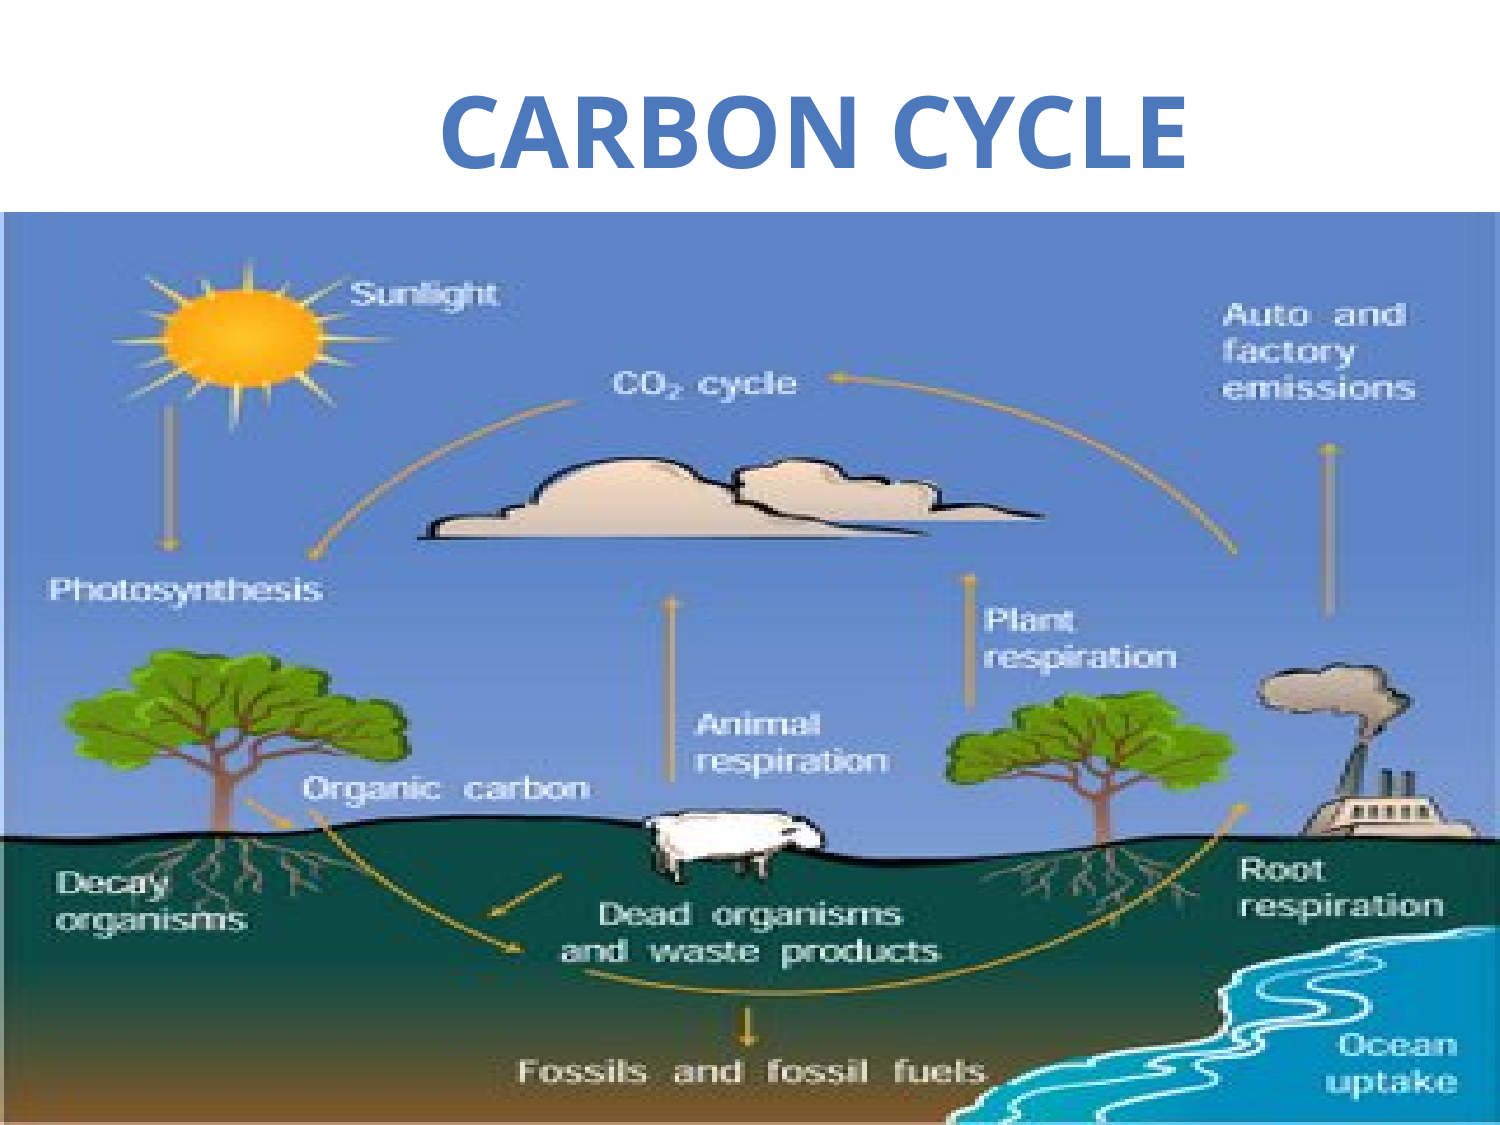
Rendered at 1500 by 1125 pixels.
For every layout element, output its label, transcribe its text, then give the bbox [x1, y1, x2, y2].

picture [0, 212, 1500, 1125]
picture [1318, 1068, 1461, 1101]
picture [1332, 1031, 1461, 1058]
picture [1374, 1028, 1386, 1035]
text_box Carbon Cycle [390, 44, 1238, 210]
